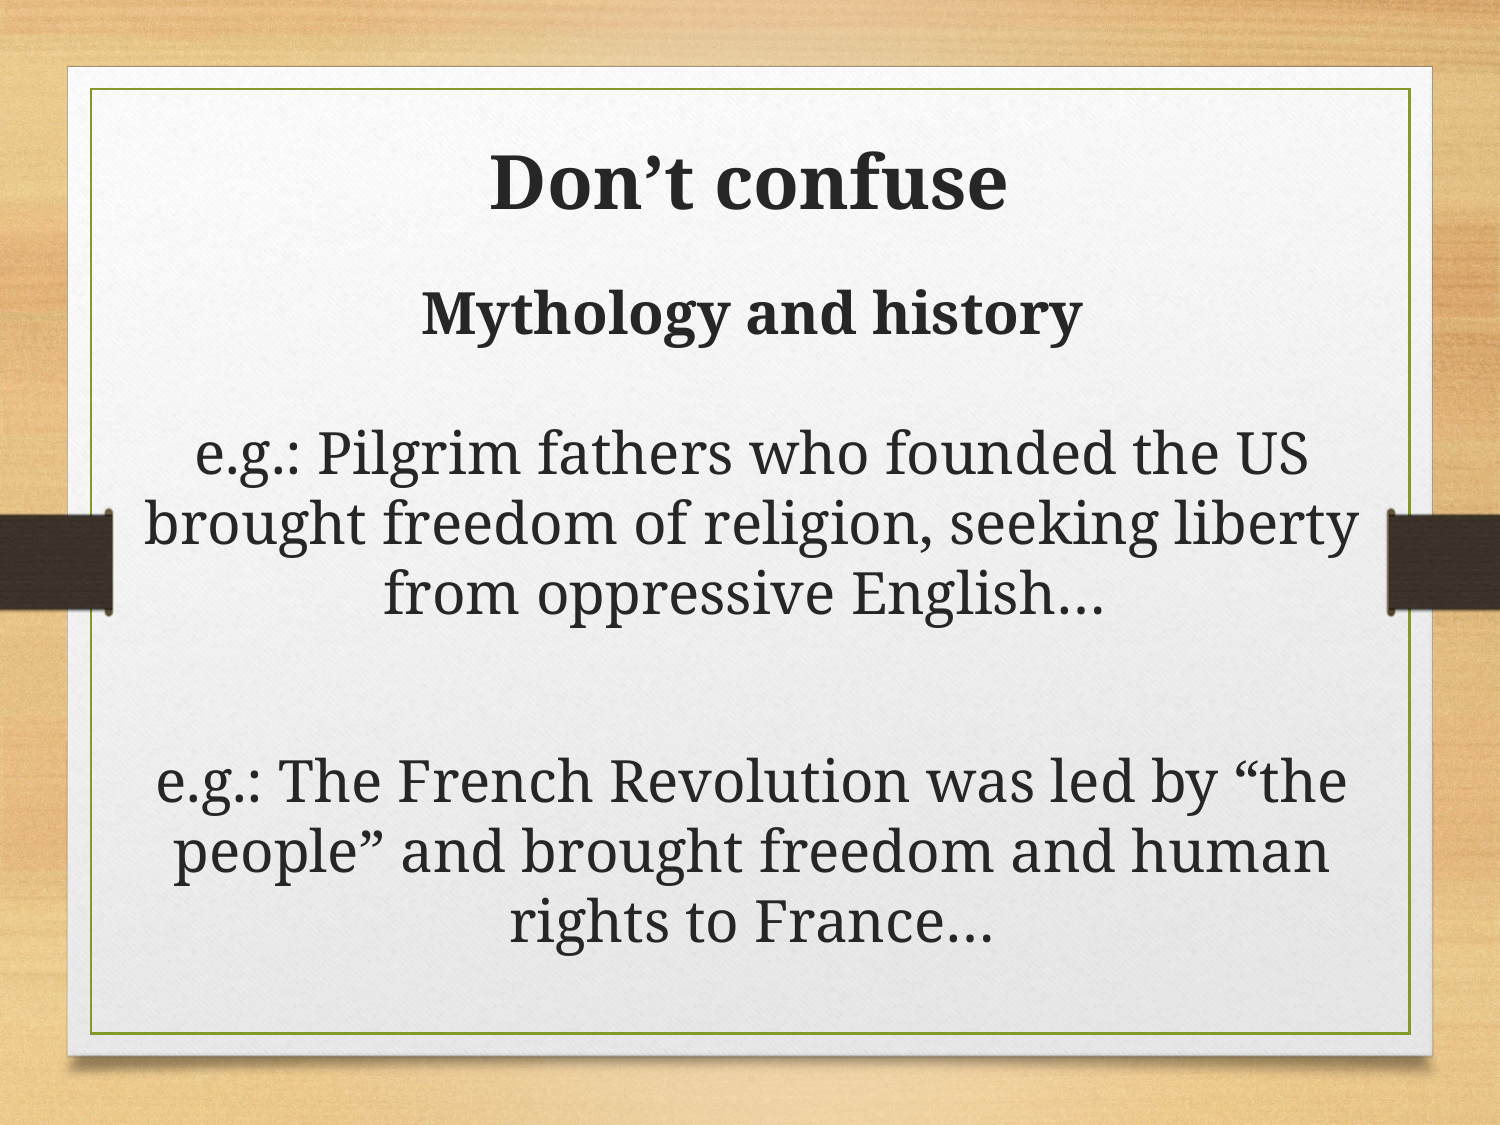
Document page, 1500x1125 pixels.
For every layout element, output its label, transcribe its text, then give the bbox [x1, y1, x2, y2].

list Mythology and history e.g.: Pilgrim fathers who founded the US brought freedom of religion, seeking liberty from oppressive English… e.g.: The French Revolution was led by “the people” and brought freedom and human rights to France… [98, 268, 1406, 964]
picture [0, 0, 1500, 1125]
title Don’t confuse [74, 85, 1426, 274]
